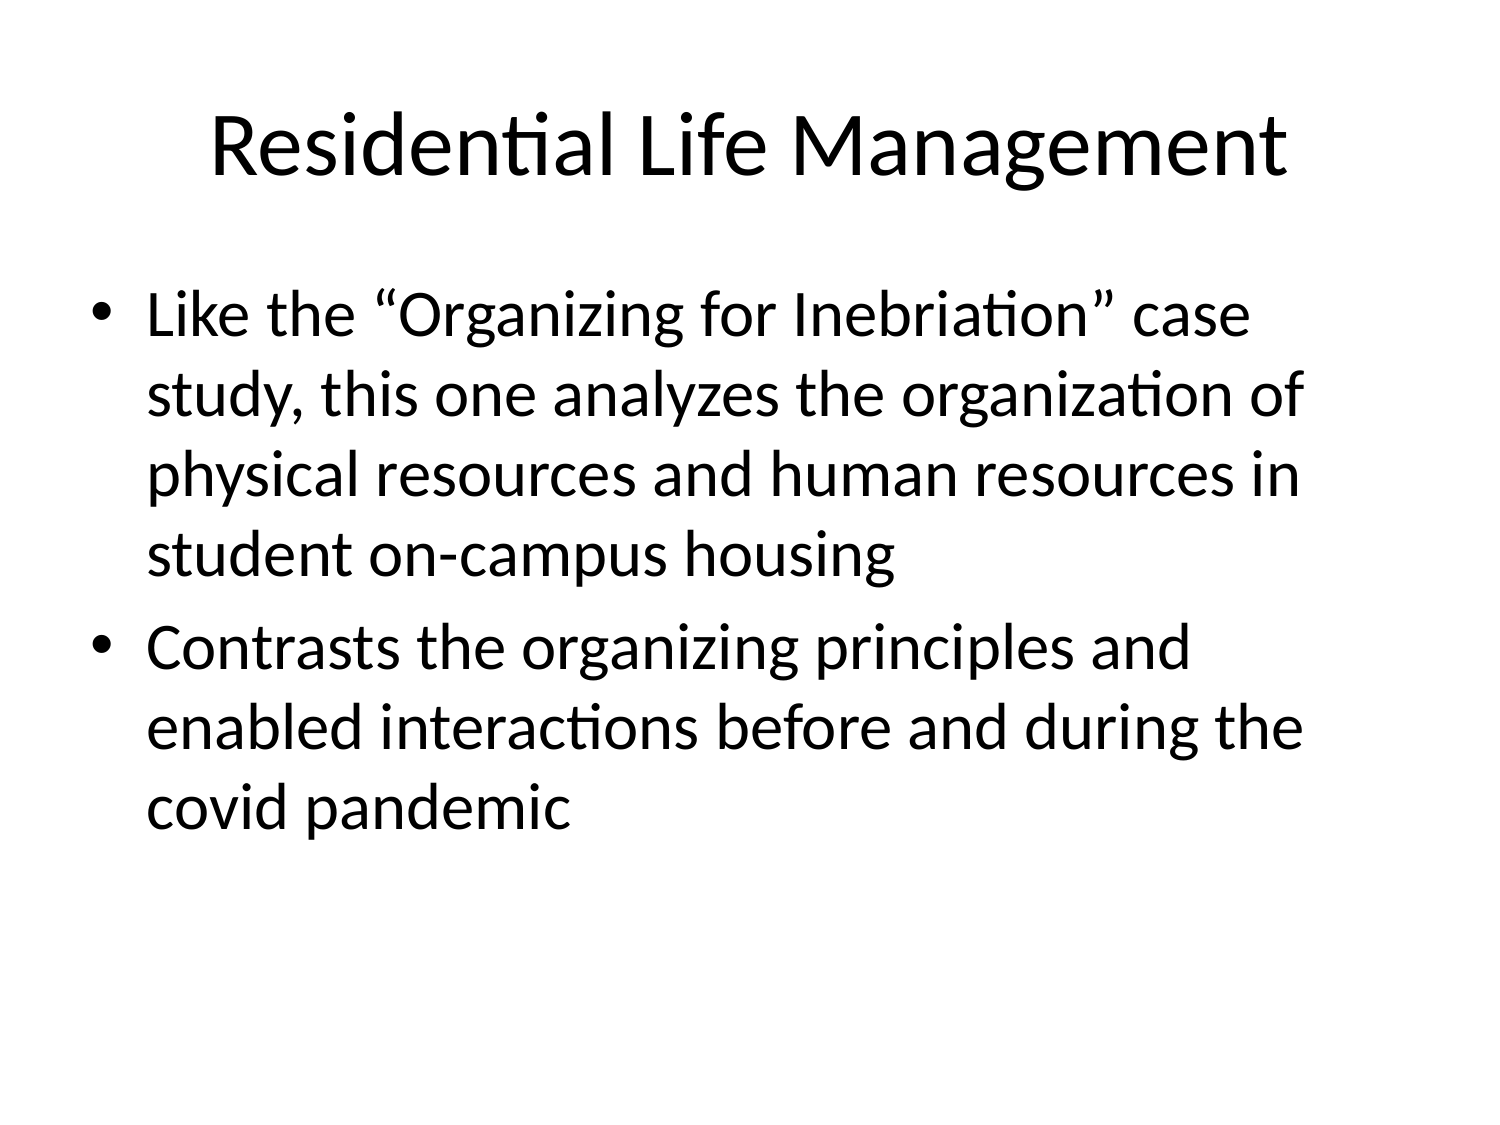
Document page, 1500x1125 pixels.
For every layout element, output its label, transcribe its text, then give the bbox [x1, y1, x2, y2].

list Like the “Organizing for Inebriation” case study, this one analyzes the organization of physical resources and human resources in student on-campus housing Contrasts the organizing principles and enabled interactions before and during the covid pandemic [75, 262, 1425, 1005]
title Residential Life Management [75, 45, 1425, 233]
